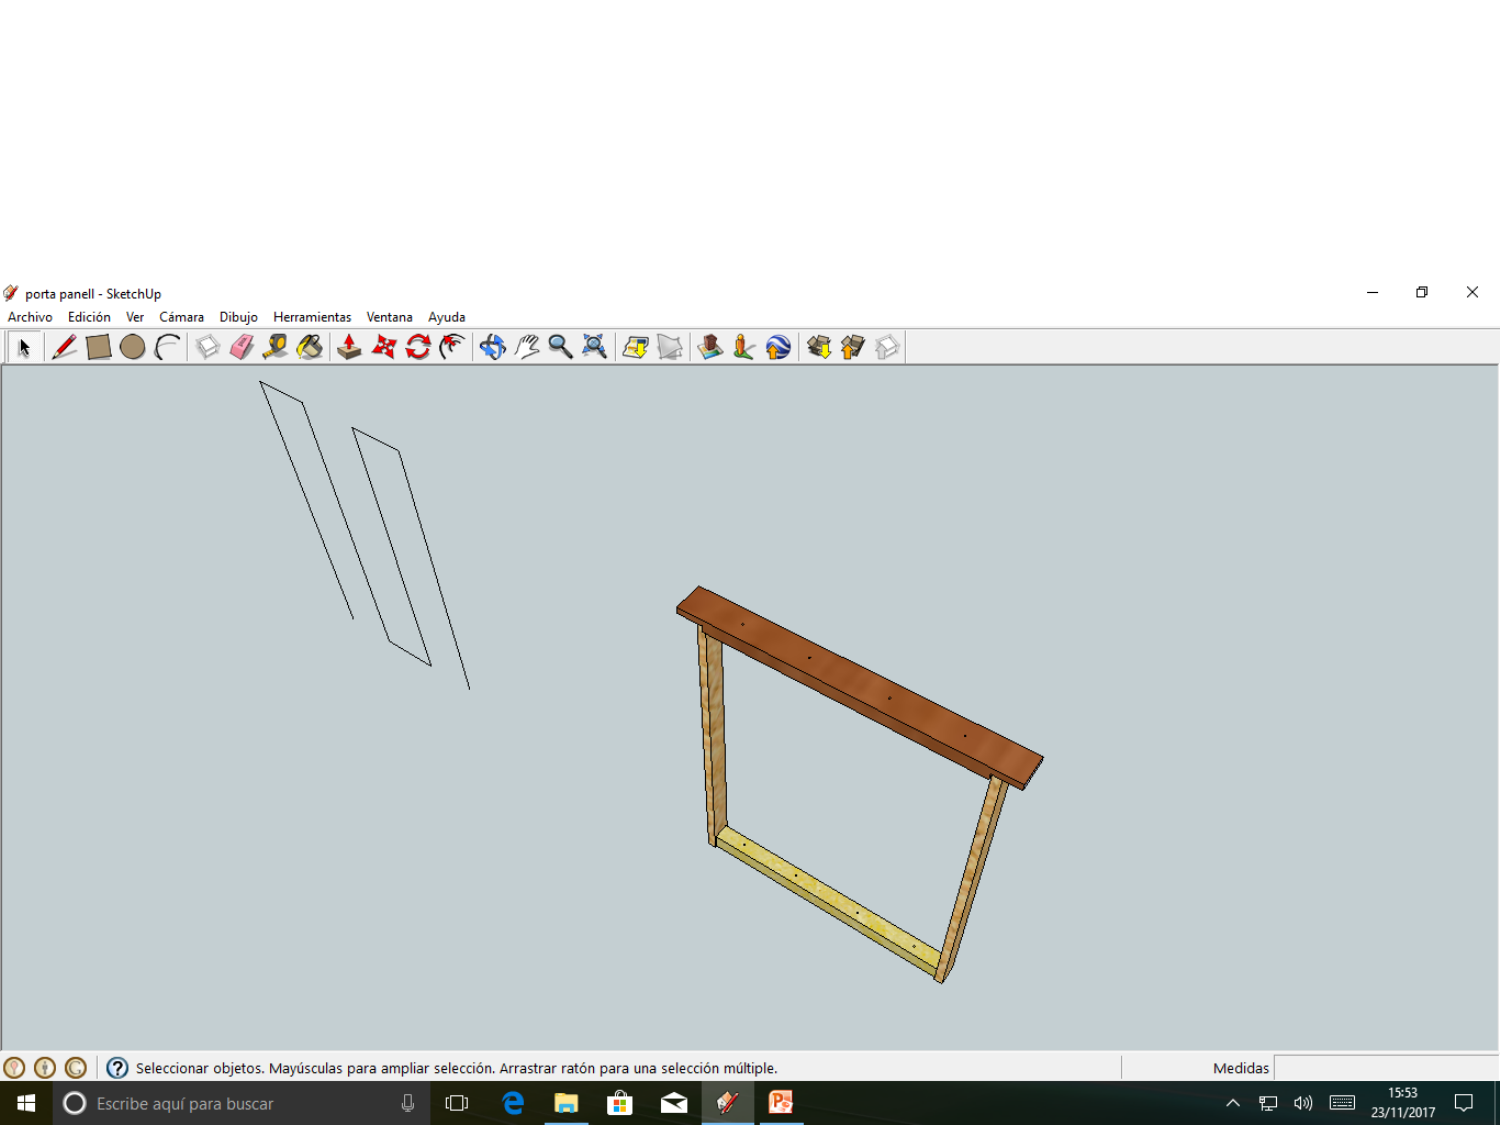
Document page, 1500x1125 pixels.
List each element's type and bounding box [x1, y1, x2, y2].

picture [0, 281, 1500, 1125]
